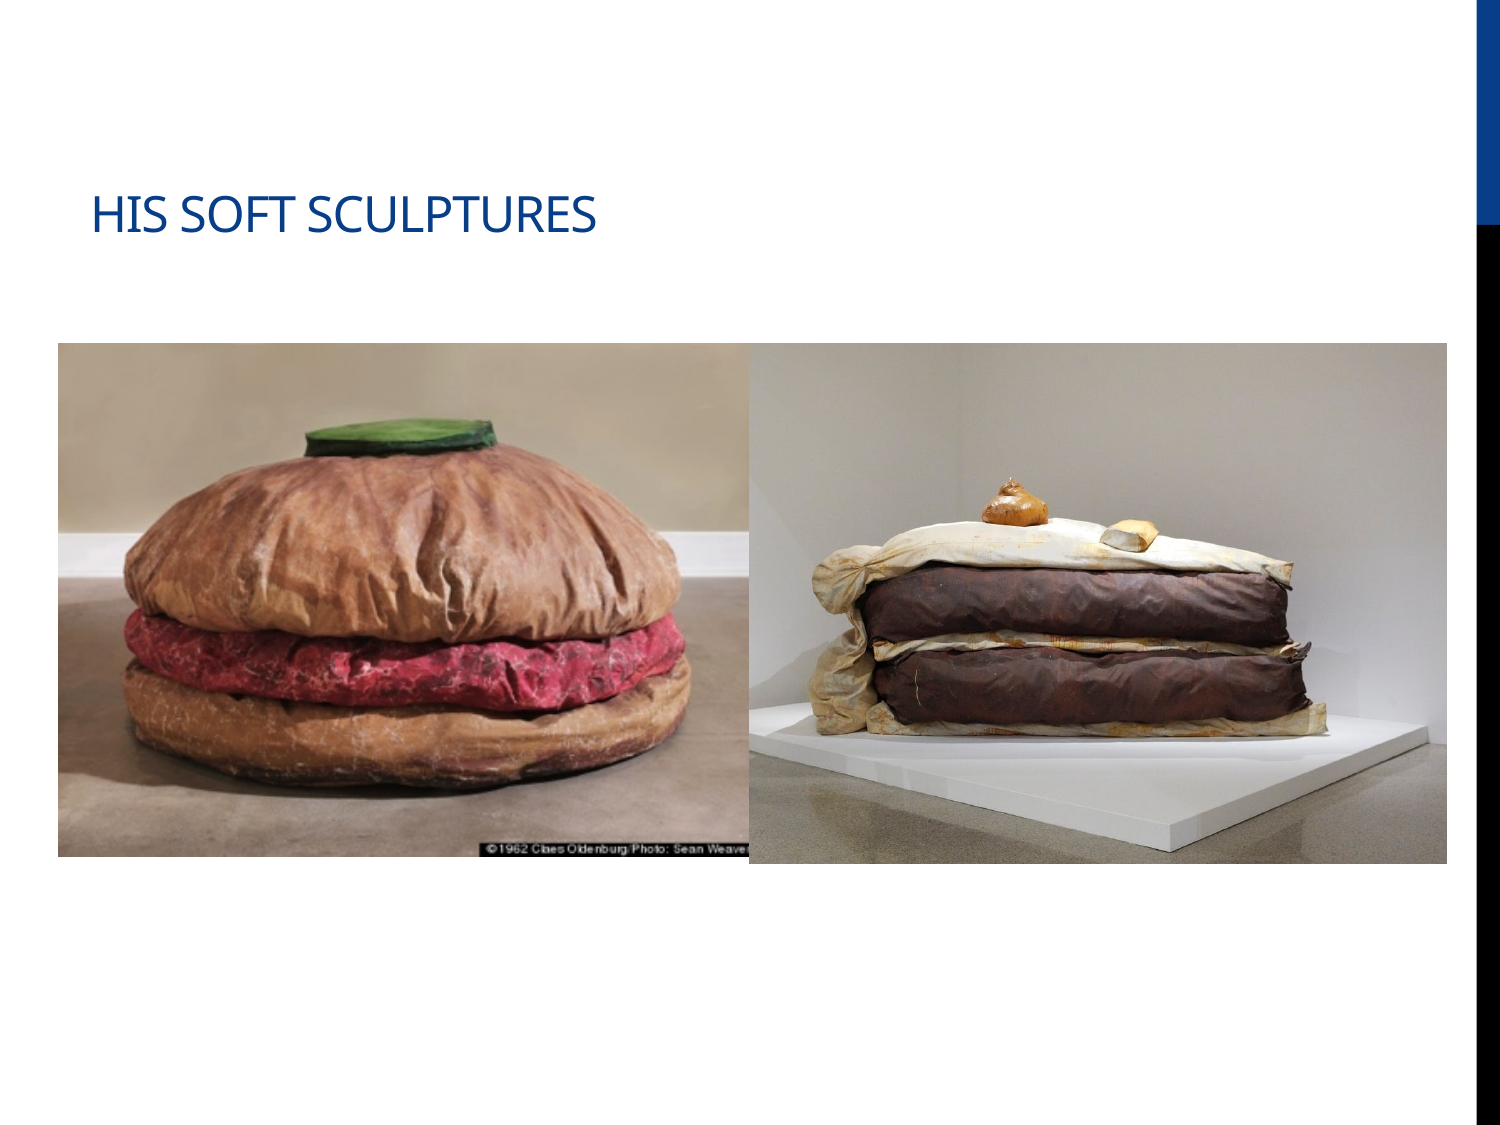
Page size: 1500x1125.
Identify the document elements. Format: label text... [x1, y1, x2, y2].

title His Soft sculptures [75, 25, 1025, 250]
picture [57, 343, 1447, 864]
